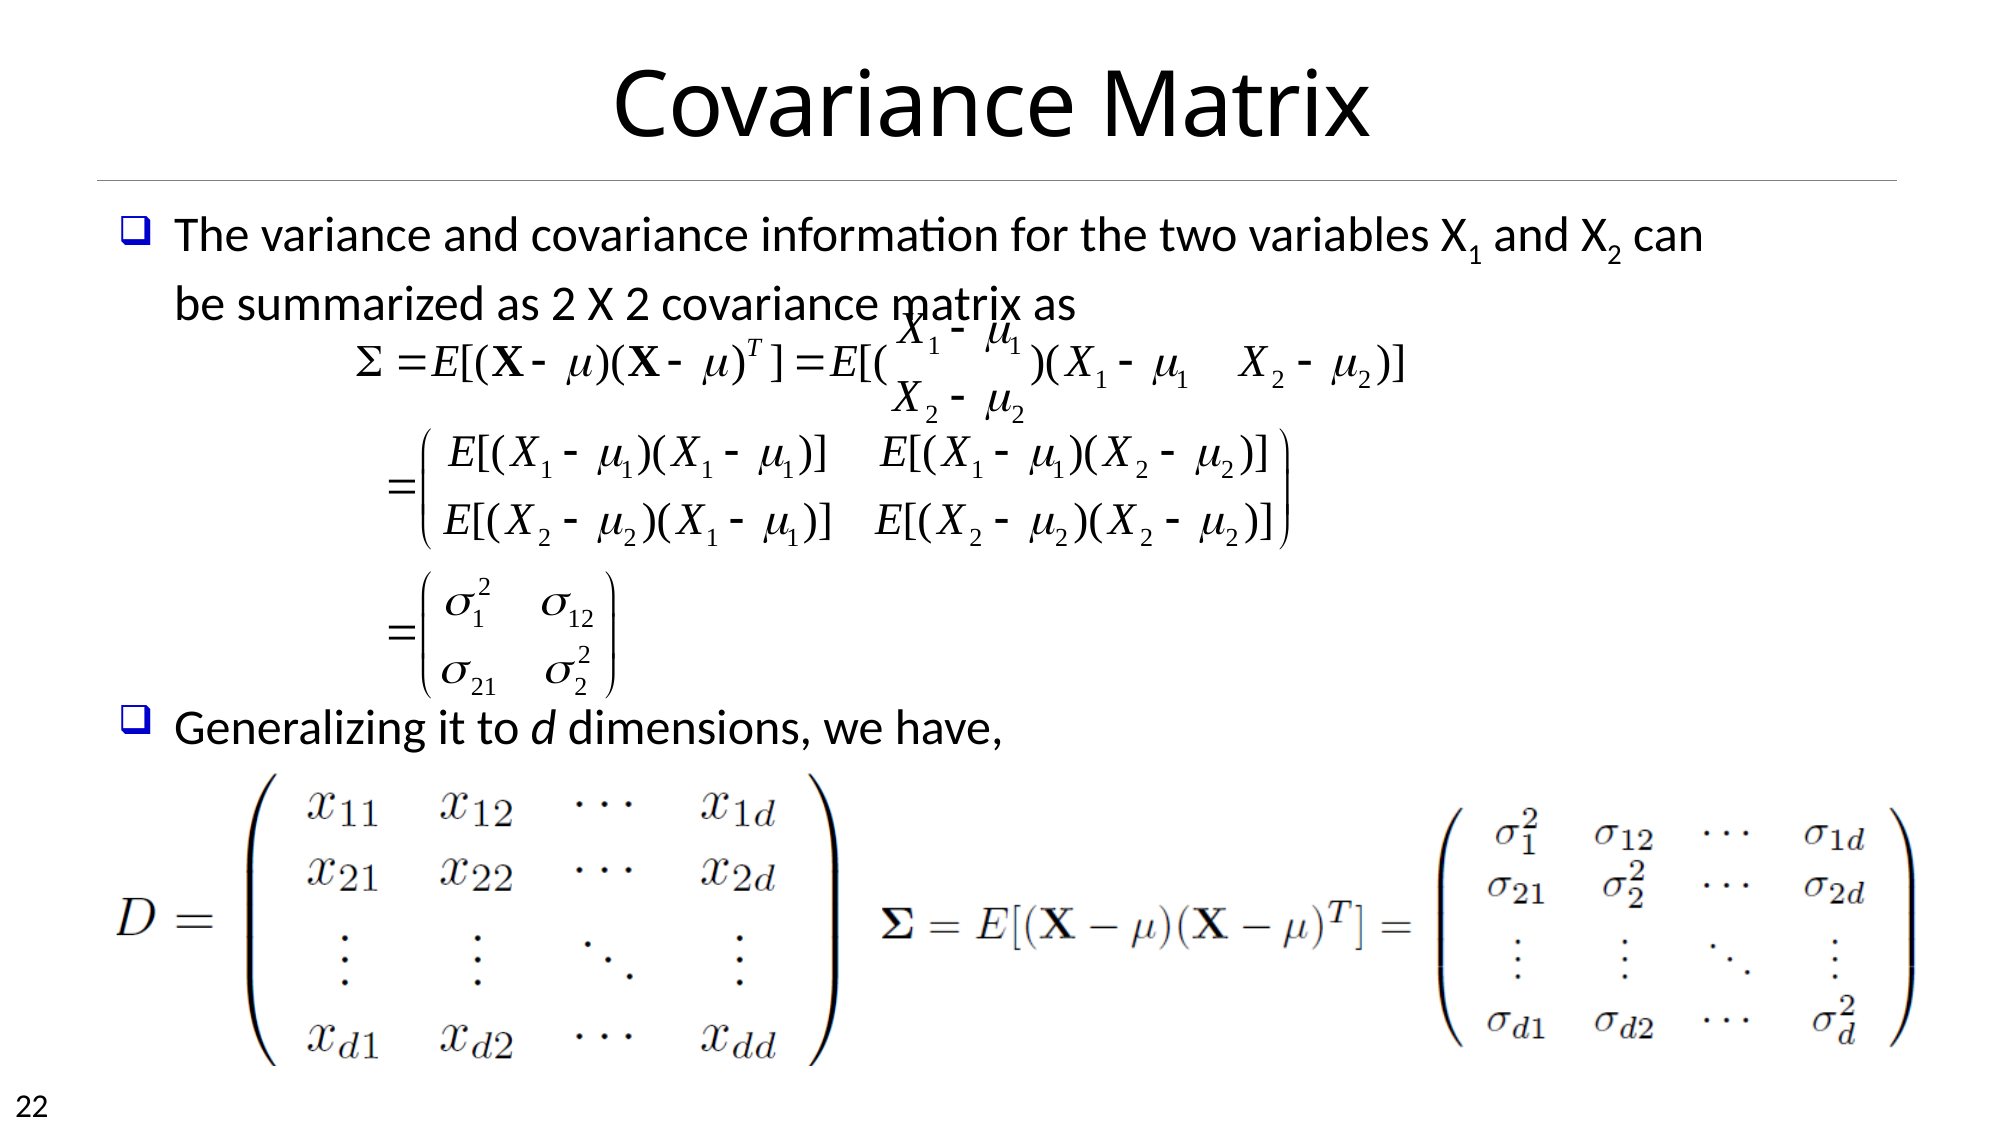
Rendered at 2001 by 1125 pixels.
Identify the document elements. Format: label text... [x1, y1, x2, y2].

list The variance and covariance information for the two variables X1 and X2 can be summarized as 2 X 2 covariance matrix as Generalizing it to d dimensions, we have, [103, 194, 1727, 738]
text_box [350, 296, 1415, 435]
title Covariance Matrix [116, 37, 1867, 163]
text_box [377, 420, 1301, 708]
picture [116, 770, 840, 1067]
picture [881, 781, 1922, 1055]
